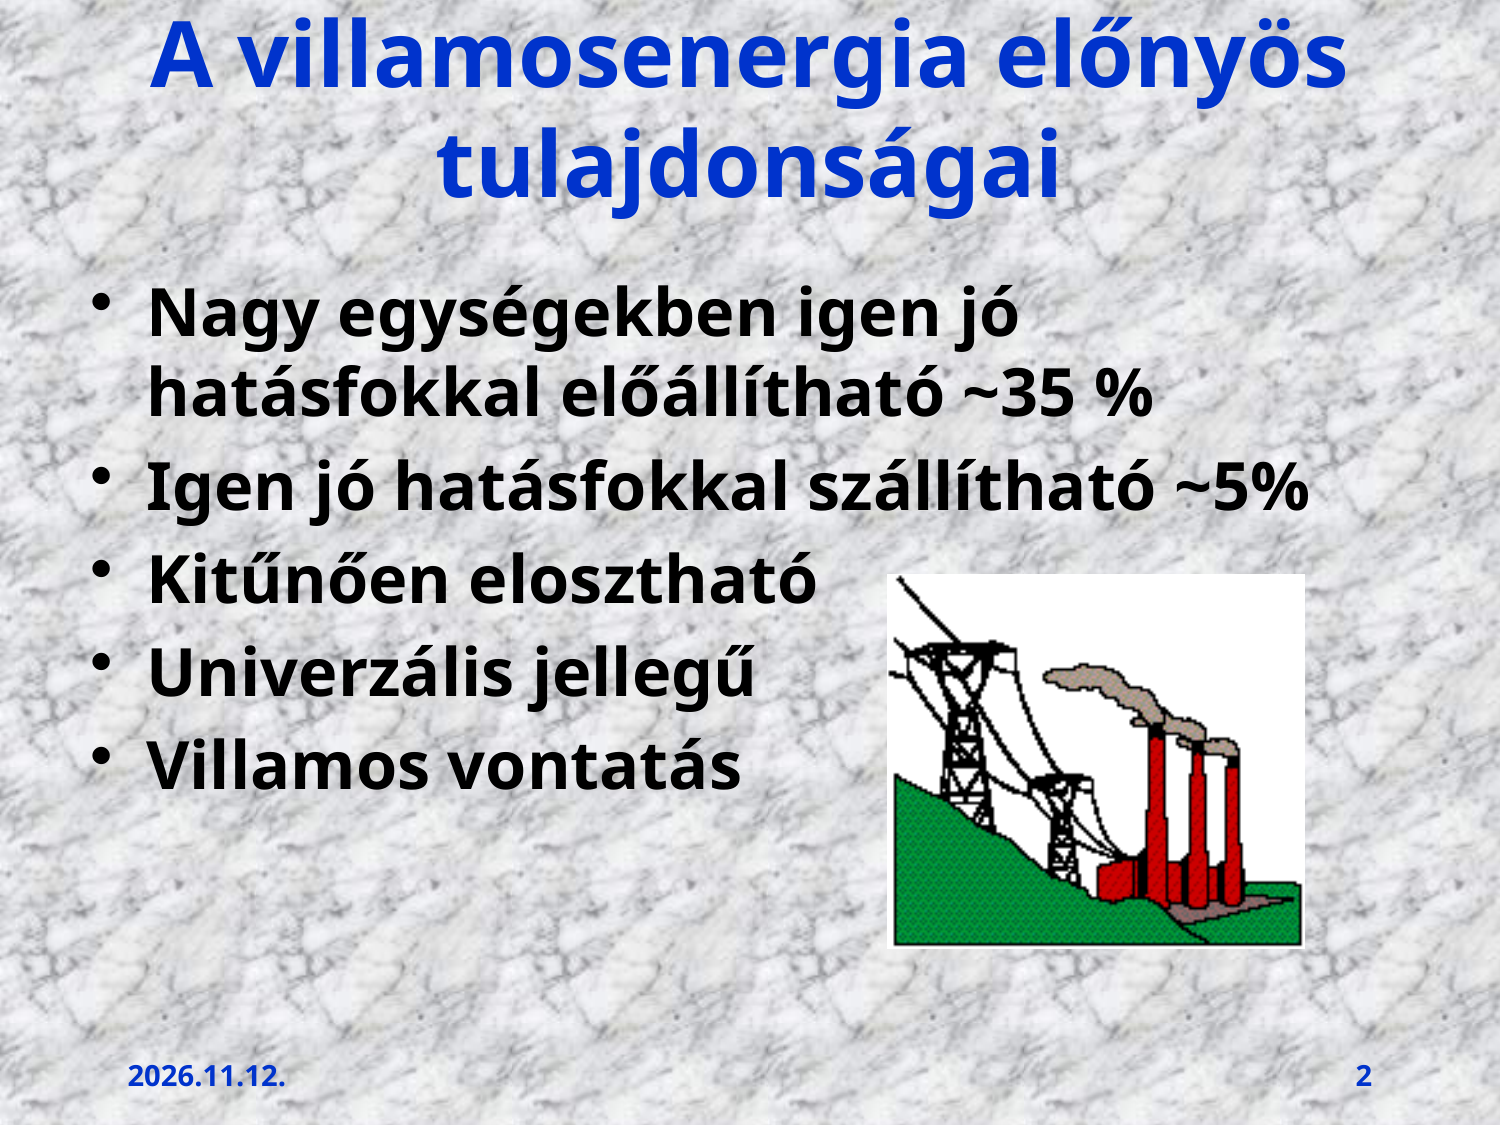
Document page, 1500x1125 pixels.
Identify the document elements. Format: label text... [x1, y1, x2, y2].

slide_number 2 [1074, 1049, 1388, 1125]
title A villamosenergia előnyös tulajdonságai [112, 12, 1388, 201]
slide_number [112, 1049, 426, 1125]
list Nagy egységekben igen jó hatásfokkal előállítható ~35 % Igen jó hatásfokkal szállítható ~5% Kitűnően elosztható Univerzális jellegű Villamos vontatás [74, 262, 1388, 838]
picture [0, 0, 1500, 1125]
